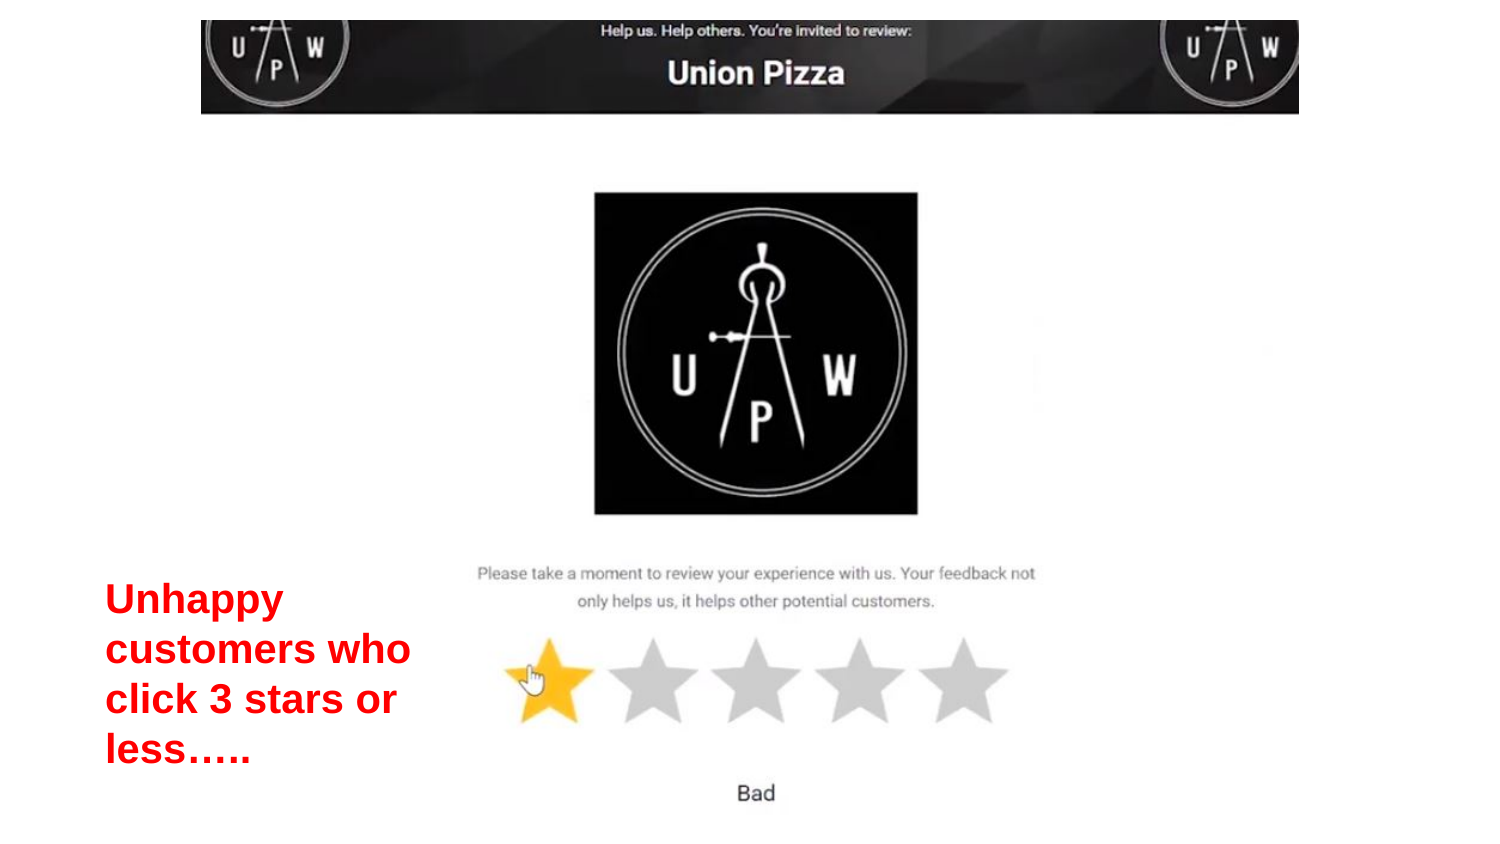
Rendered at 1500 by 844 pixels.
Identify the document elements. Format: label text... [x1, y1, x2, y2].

picture [201, 20, 1299, 824]
text_box Unhappy customers who click 3 stars or less….. [90, 556, 196, 652]
